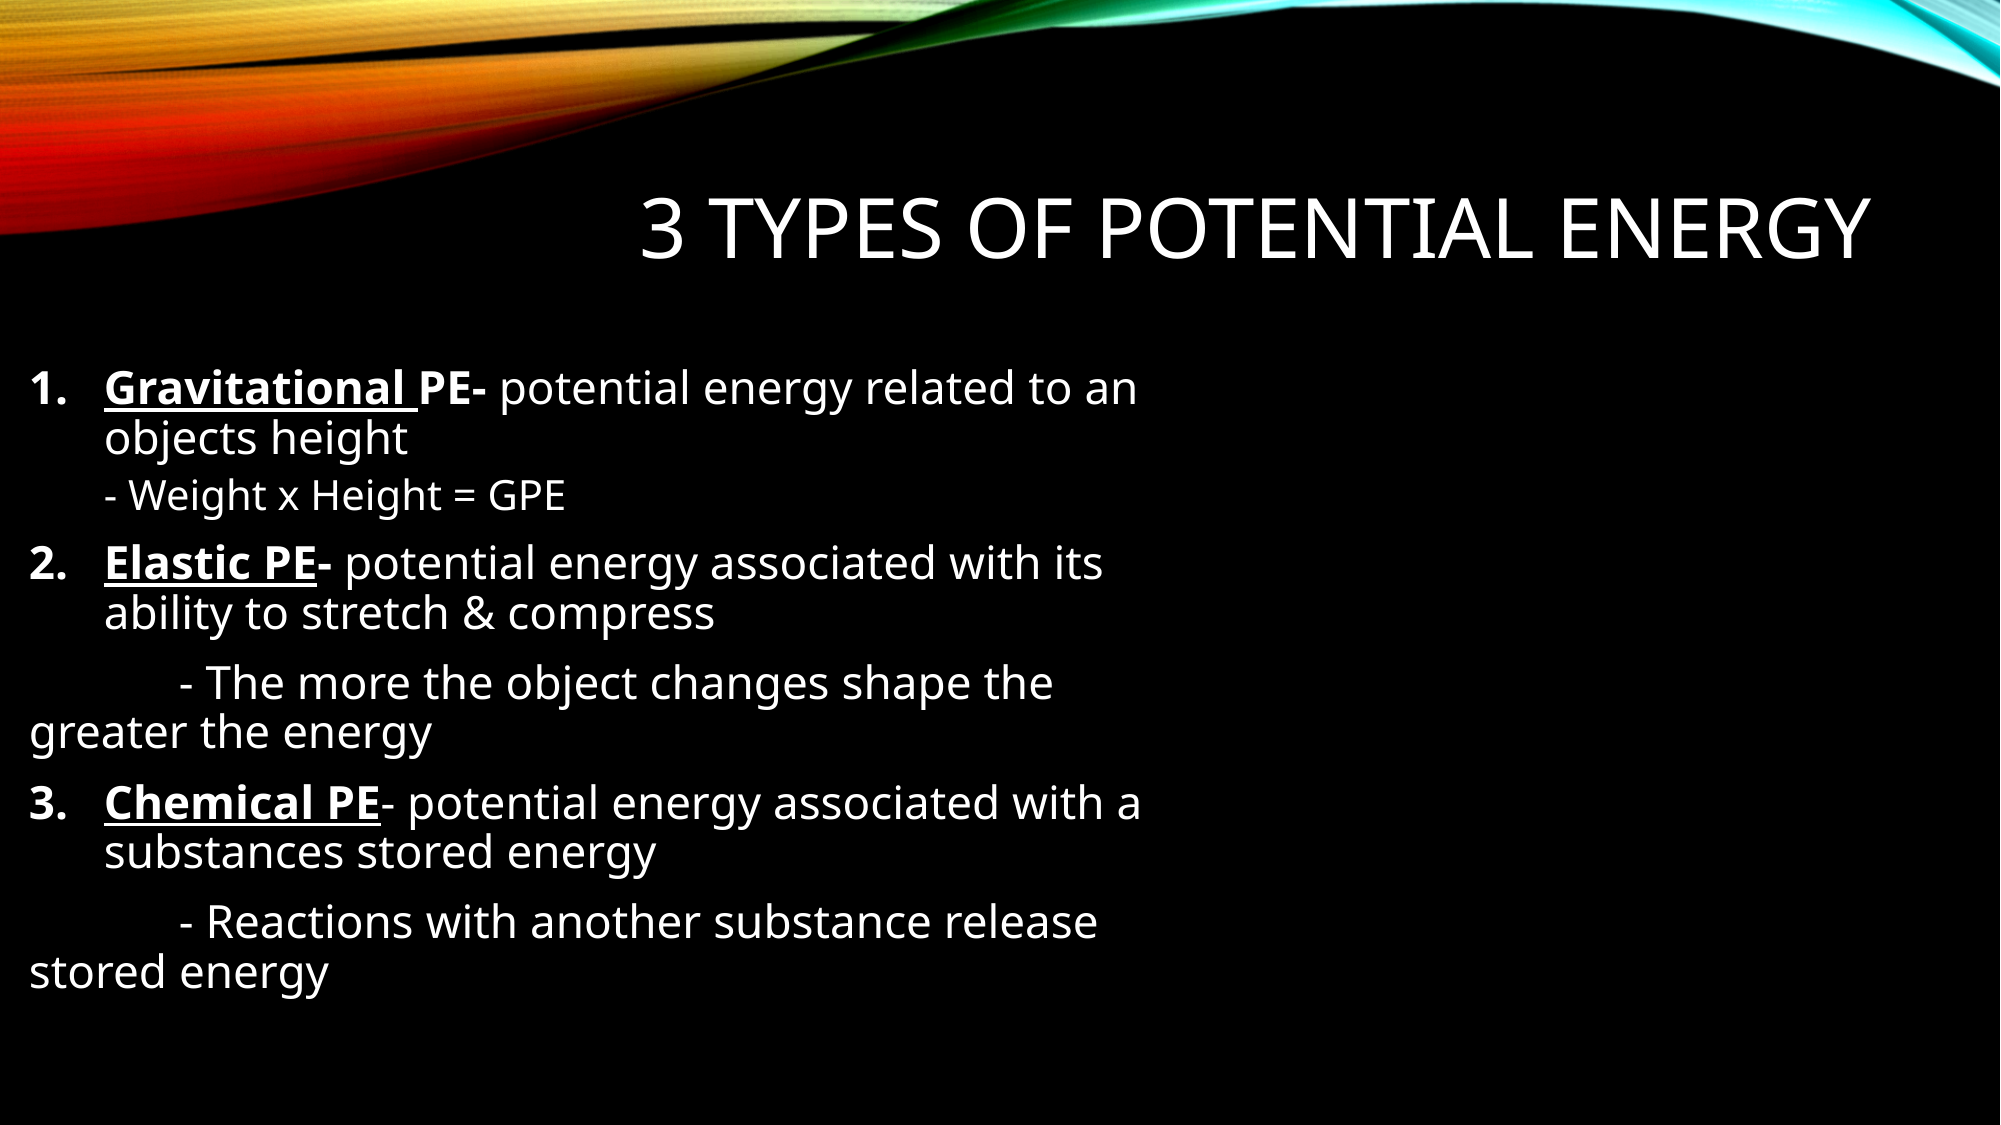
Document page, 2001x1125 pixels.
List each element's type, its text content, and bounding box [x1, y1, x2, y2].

title 3 Types of Potential Energy [474, 125, 1888, 338]
list Gravitational PE- potential energy related to an objects height - Weight x Height = GPE Elastic PE- potential energy associated with its ability to stretch & compress - The more the object changes shape the greater the energy Chemical PE- potential energy associated with a substances stored energy - Reactions with another substance release stored energy [13, 357, 1238, 1018]
picture [0, 0, 2000, 237]
